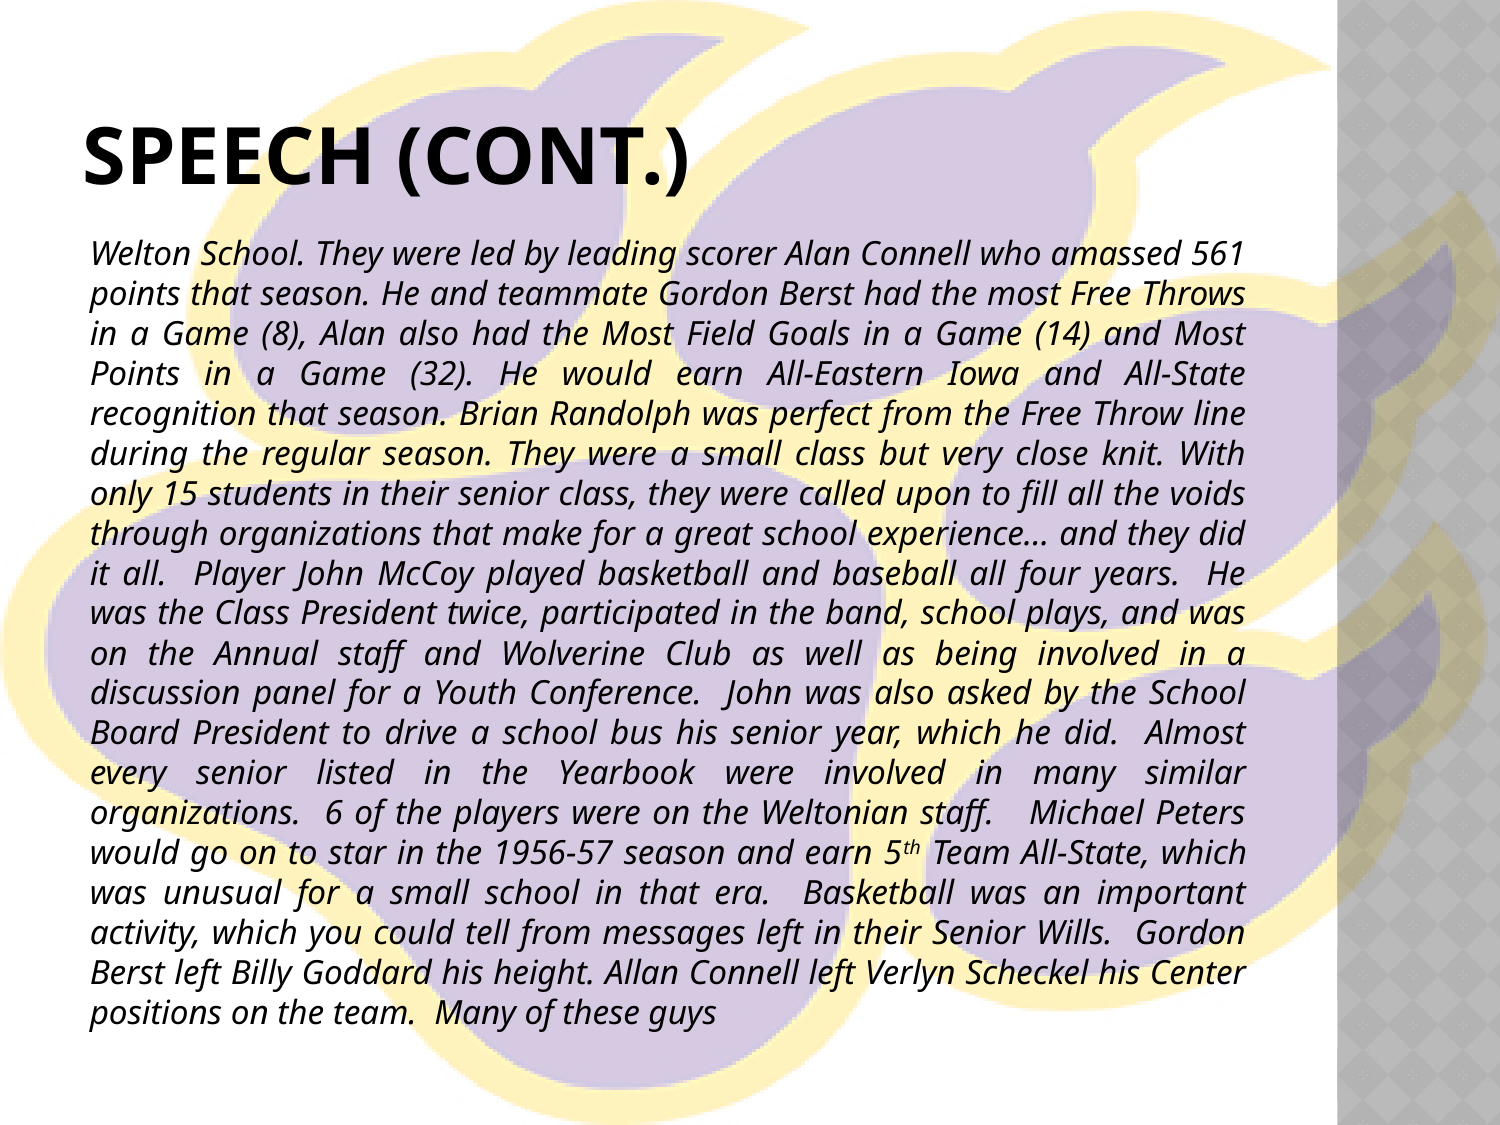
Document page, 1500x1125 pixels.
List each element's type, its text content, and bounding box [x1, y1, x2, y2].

list Welton School. They were led by leading scorer Alan Connell who amassed 561 points that season. He and teammate Gordon Berst had the most Free Throws in a Game (8), Alan also had the Most Field Goals in a Game (14) and Most Points in a Game (32). He would earn All-Eastern Iowa and All-State recognition that season. Brian Randolph was perfect from the Free Throw line during the regular season. They were a small class but very close knit. With only 15 students in their senior class, they were called upon to fill all the voids through organizations that make for a great school experience… and they did it all. Player John McCoy played basketball and baseball all four years. He was the Class President twice, participated in the band, school plays, and was on the Annual staff and Wolverine Club as well as being involved in a discussion panel for a Youth Conference. John was also asked by the School Board President to drive a school bus his senior year, which he did. Almost every senior listed in the Yearbook were involved in many similar organizations. 6 of the players were on the Weltonian staff. Michael Peters would go on to star in the 1956-57 season and earn 5th Team All-State, which was unusual for a small school in that era. Basketball was an important activity, which you could tell from messages left in their Senior Wills. Gordon Berst left Billy Goddard his height. Allan Connell left Verlyn Scheckel his Center positions on the team. Many of these guys [75, 224, 1263, 1020]
title Speech (cont.) [75, 12, 1263, 200]
